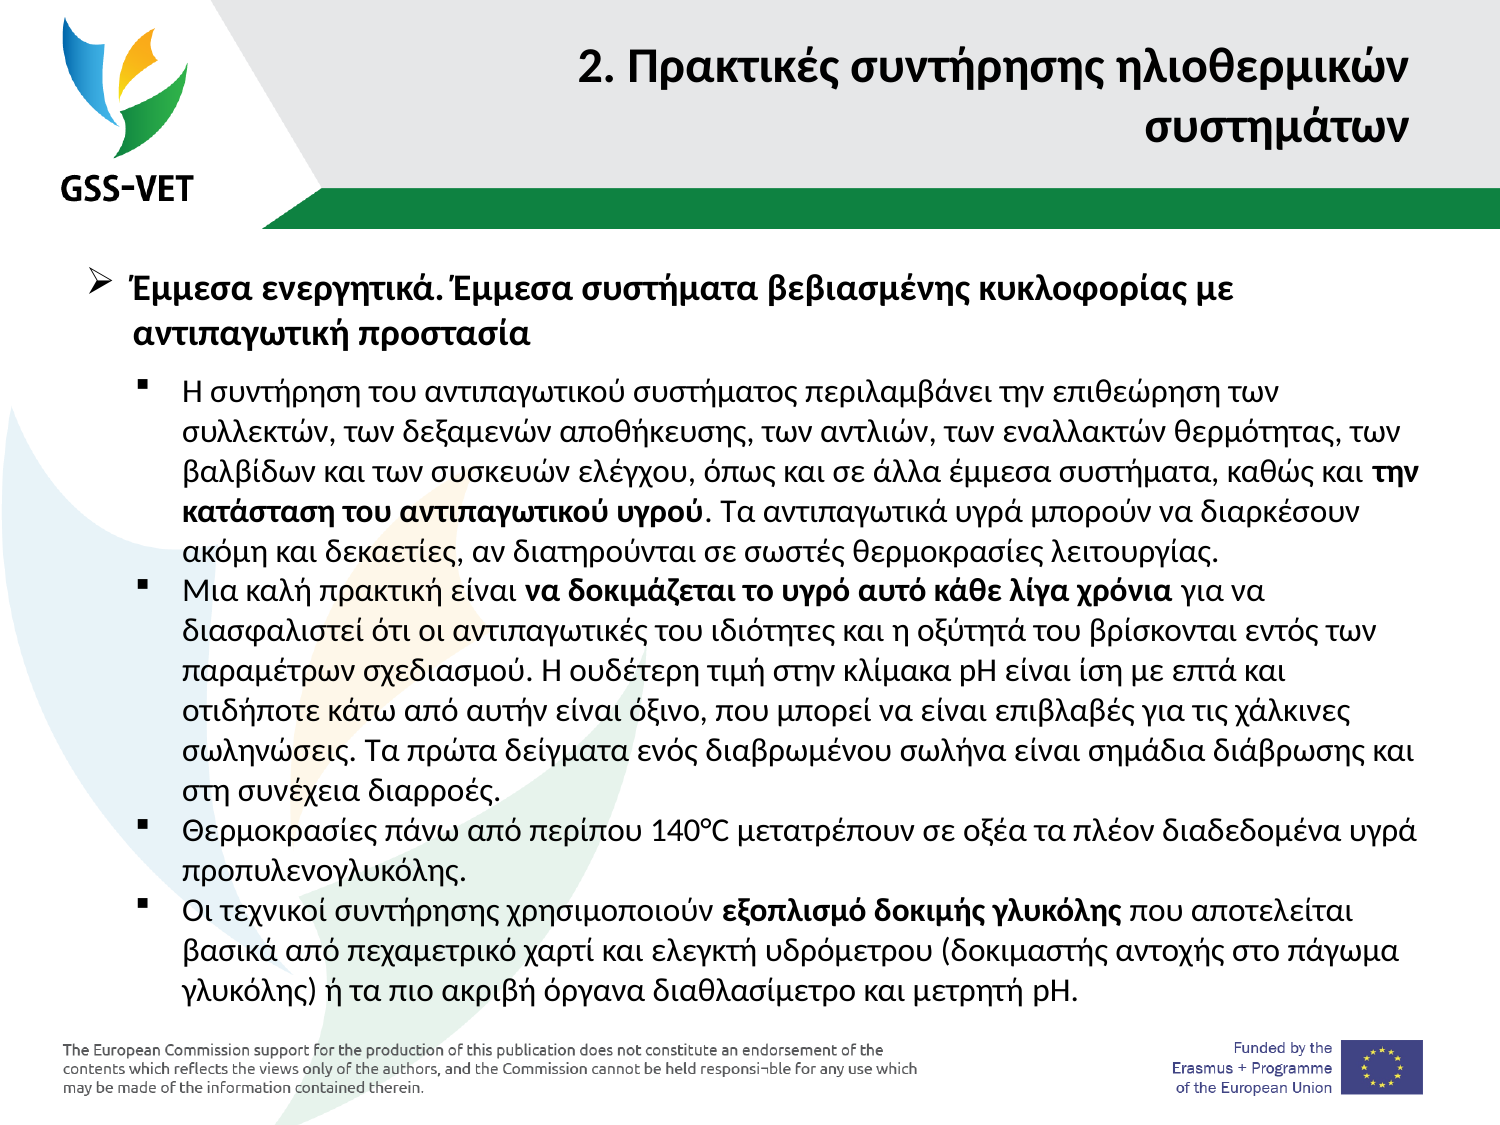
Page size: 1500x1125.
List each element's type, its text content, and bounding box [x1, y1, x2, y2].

title 2. Πρακτικές συντήρησης ηλιοθερμικών συστημάτων [324, 0, 1425, 185]
text_box Έμμεσα ενεργητικά. Έμμεσα συστήματα βεβιασμένης κυκλοφορίας με αντιπαγωτική προστασία [71, 255, 1400, 361]
text_box Η συντήρηση του αντιπαγωτικού συστήματος περιλαμβάνει την επιθεώρηση των συλλεκτών, των δεξαμενών αποθήκευσης, των αντλιών, των εναλλακτών θερμότητας, των βαλβίδων και των συσκευών ελέγχου, όπως και σε άλλα έμμεσα συστήματα, καθώς και την κατάσταση του αντιπαγωτικού υγρού. Τα αντιπαγωτικά υγρά μπορούν να διαρκέσουν ακόμη και δεκαετίες, αν διατηρούνται σε σωστές θερμοκρασίες λειτουργίας. Μια καλή πρακτική είναι να δοκιμάζεται το υγρό αυτό κάθε λίγα χρόνια για να διασφαλιστεί ότι οι αντιπαγωτικές του ιδιότητες και η οξύτητά του βρίσκονται εντός των παραμέτρων σχεδιασμού. Η ουδέτερη τιμή στην κλίμακα pH είναι ίση με επτά και οτιδήποτε κάτω από αυτήν είναι όξινο, που μπορεί να είναι επιβλαβές για τις χάλκινες σωληνώσεις. Τα πρώτα δείγματα ενός διαβρωμένου σωλήνα είναι σημάδια διάβρωσης και στη συνέχεια διαρροές. Θερμοκρασίες πάνω από περίπου 140°C μετατρέπουν σε οξέα τα πλέον διαδεδομένα υγρά προπυλενογλυκόλης. Οι τεχνικοί συντήρησης χρησιμοποιούν εξοπλισμό δοκιμής γλυκόλης που αποτελείται βασικά από πεχαμετρικό χαρτί και ελεγκτή υδρόμετρου (δοκιμαστής αντοχής στο πάγωμα γλυκόλης) ή τα πιο ακριβή όργανα διαθλασίμετρο και μετρητή pH. [120, 361, 1447, 1016]
picture [0, 0, 1500, 1125]
